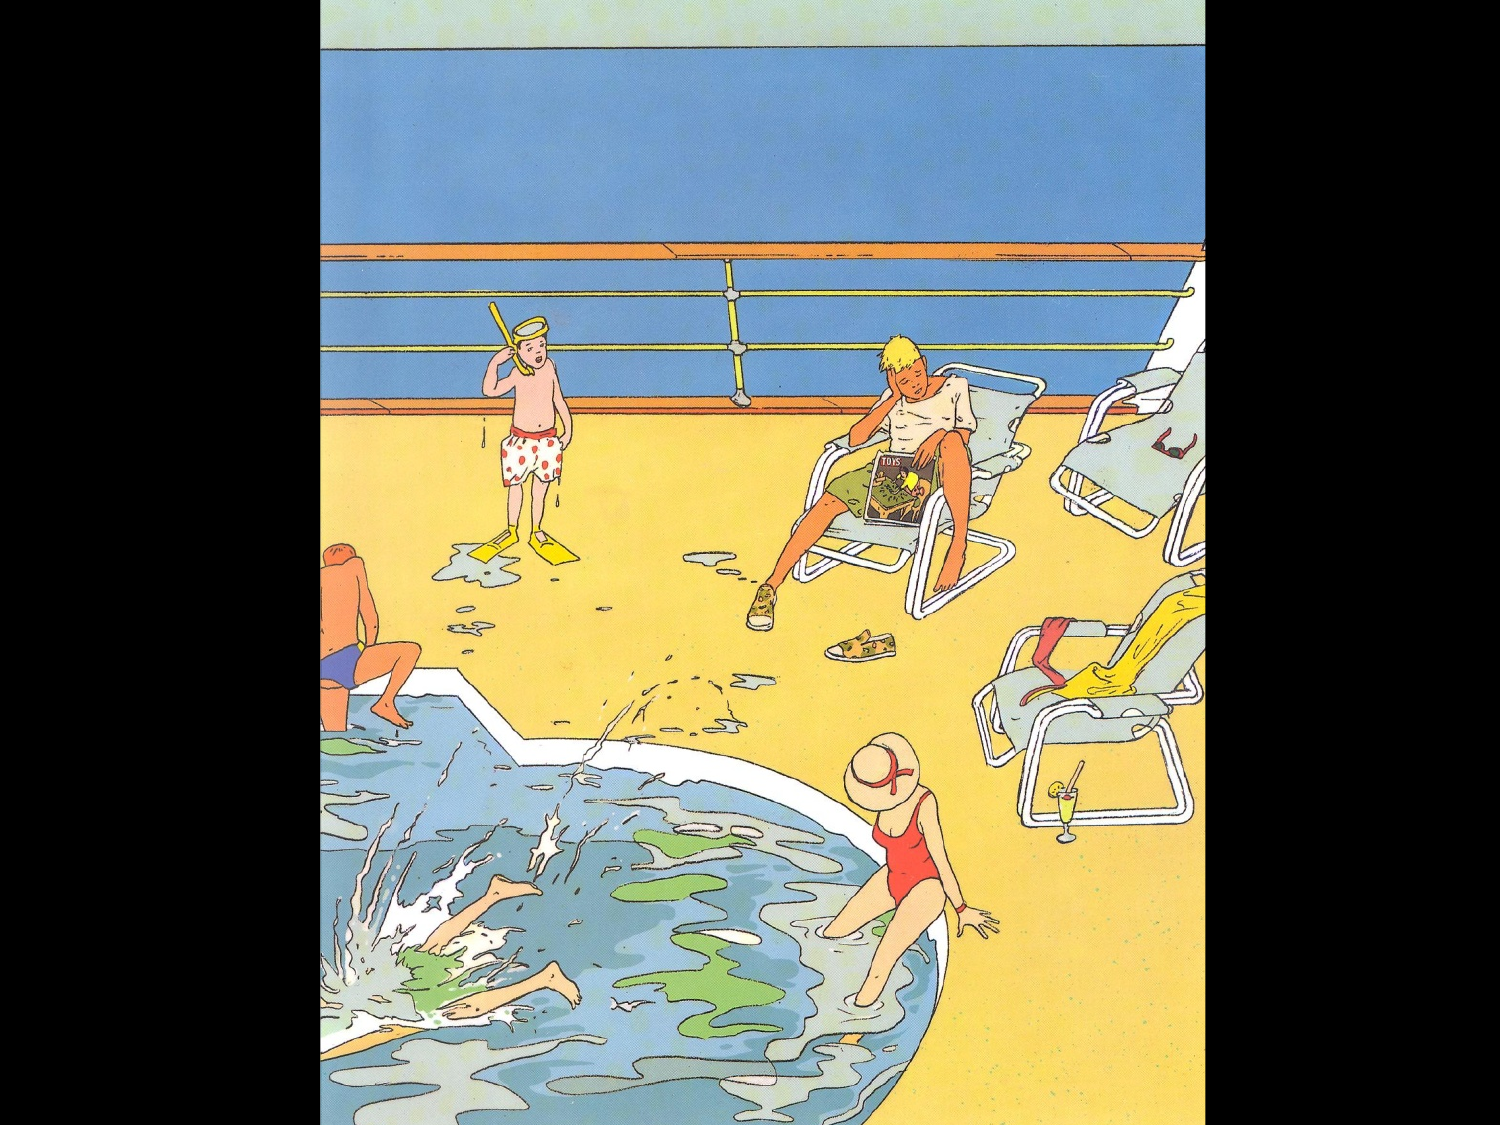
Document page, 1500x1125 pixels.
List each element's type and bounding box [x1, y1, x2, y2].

picture [320, 0, 1206, 1125]
